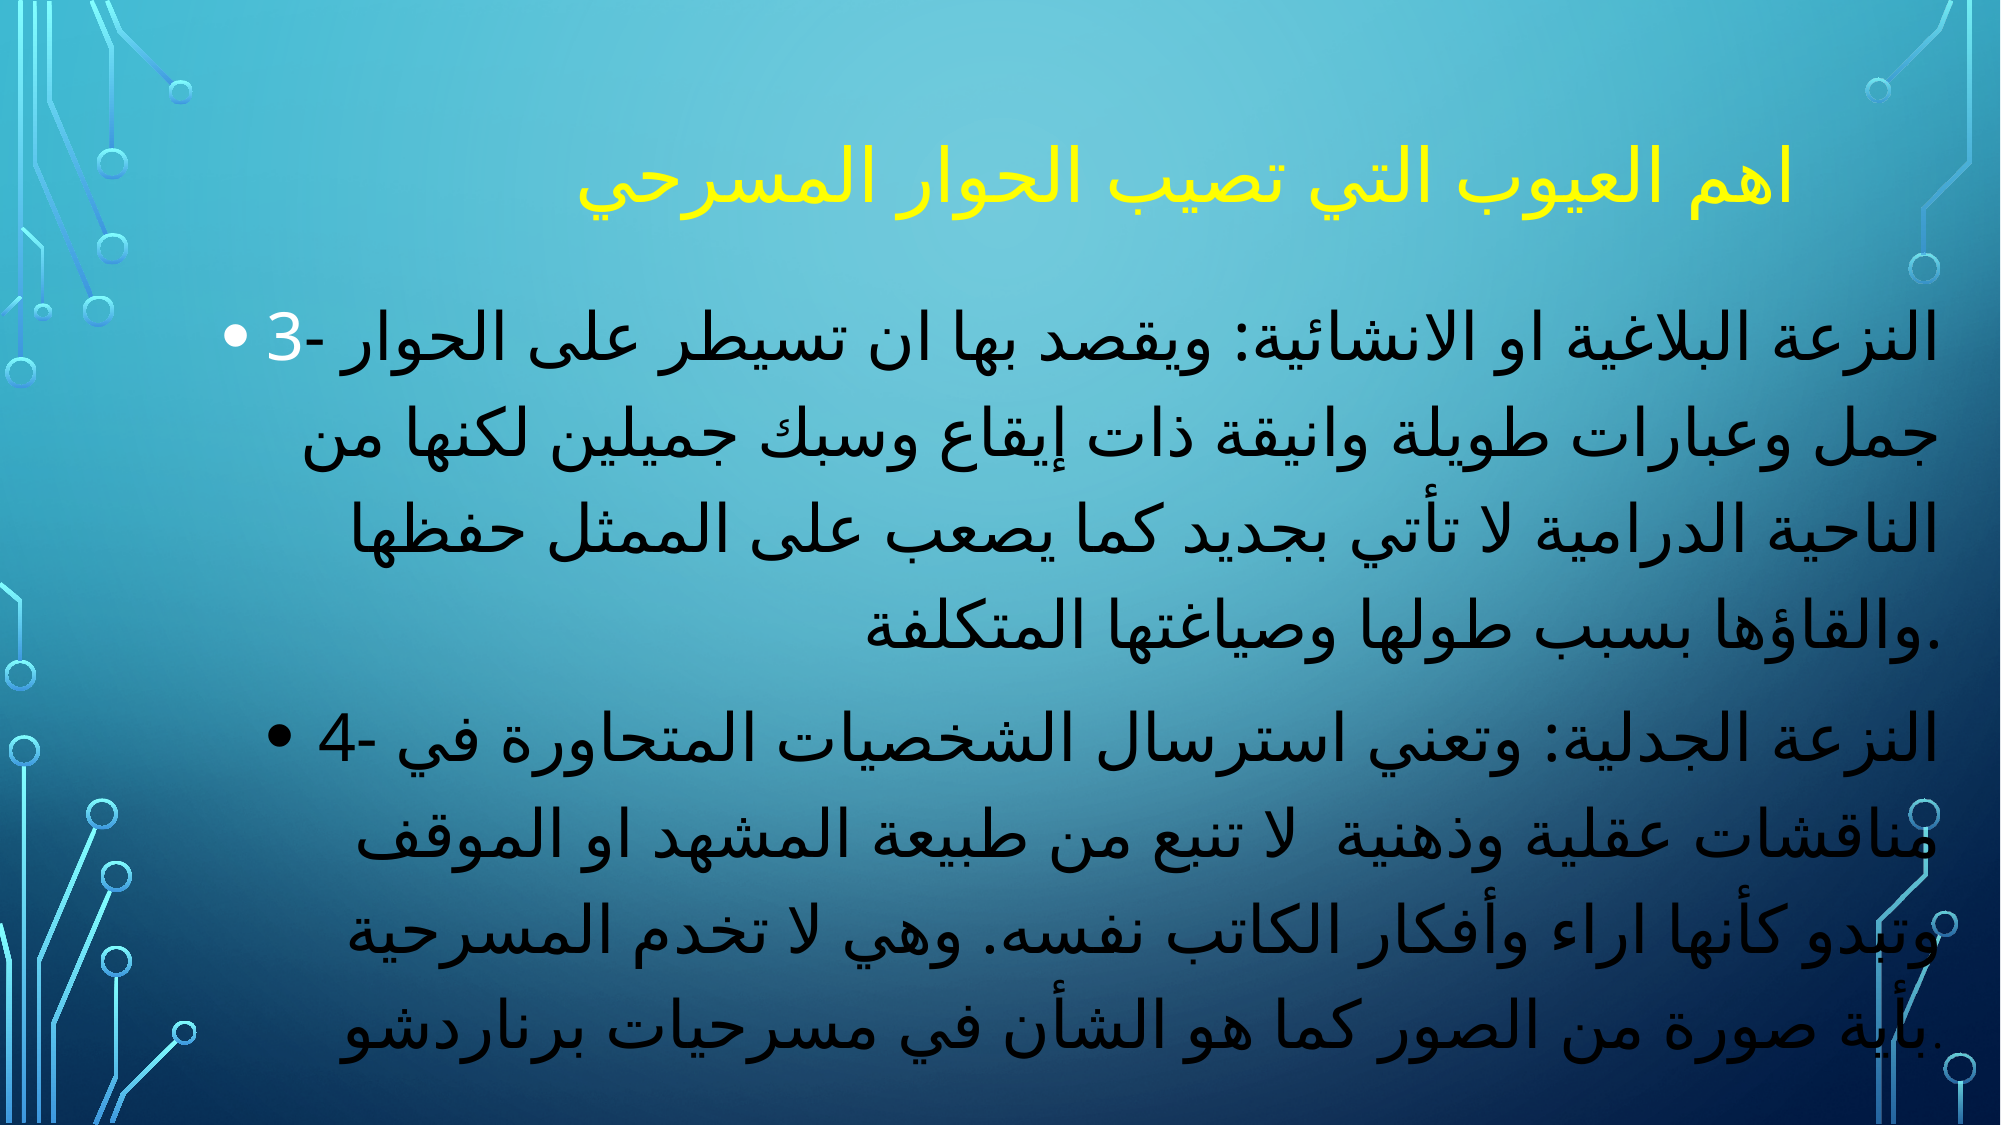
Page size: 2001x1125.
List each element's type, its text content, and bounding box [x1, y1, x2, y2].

title اهم العيوب التي تصيب الحوار المسرحي [187, 101, 1813, 255]
list 3- النزعة البلاغية او الانشائية: ويقصد بها ان تسيطر على الحوار جمل وعبارات طويلة وانيقة ذات إيقاع وسبك جميلين لكنها من الناحية الدرامية لا تأتي بجديد كما يصعب على الممثل حفظها والقاؤها بسبب طولها وصياغتها المتكلفة. 4- النزعة الجدلية: وتعني استرسال الشخصيات المتحاورة في مناقشات عقلية وذهنية لا تنبع من طبيعة المشهد او الموقف وتبدو كأنها اراء وأفكار الكاتب نفسه. وهي لا تخدم المسرحية بأية صورة من الصور كما هو الشأن في مسرحيات برناردشو. [187, 270, 1959, 1080]
